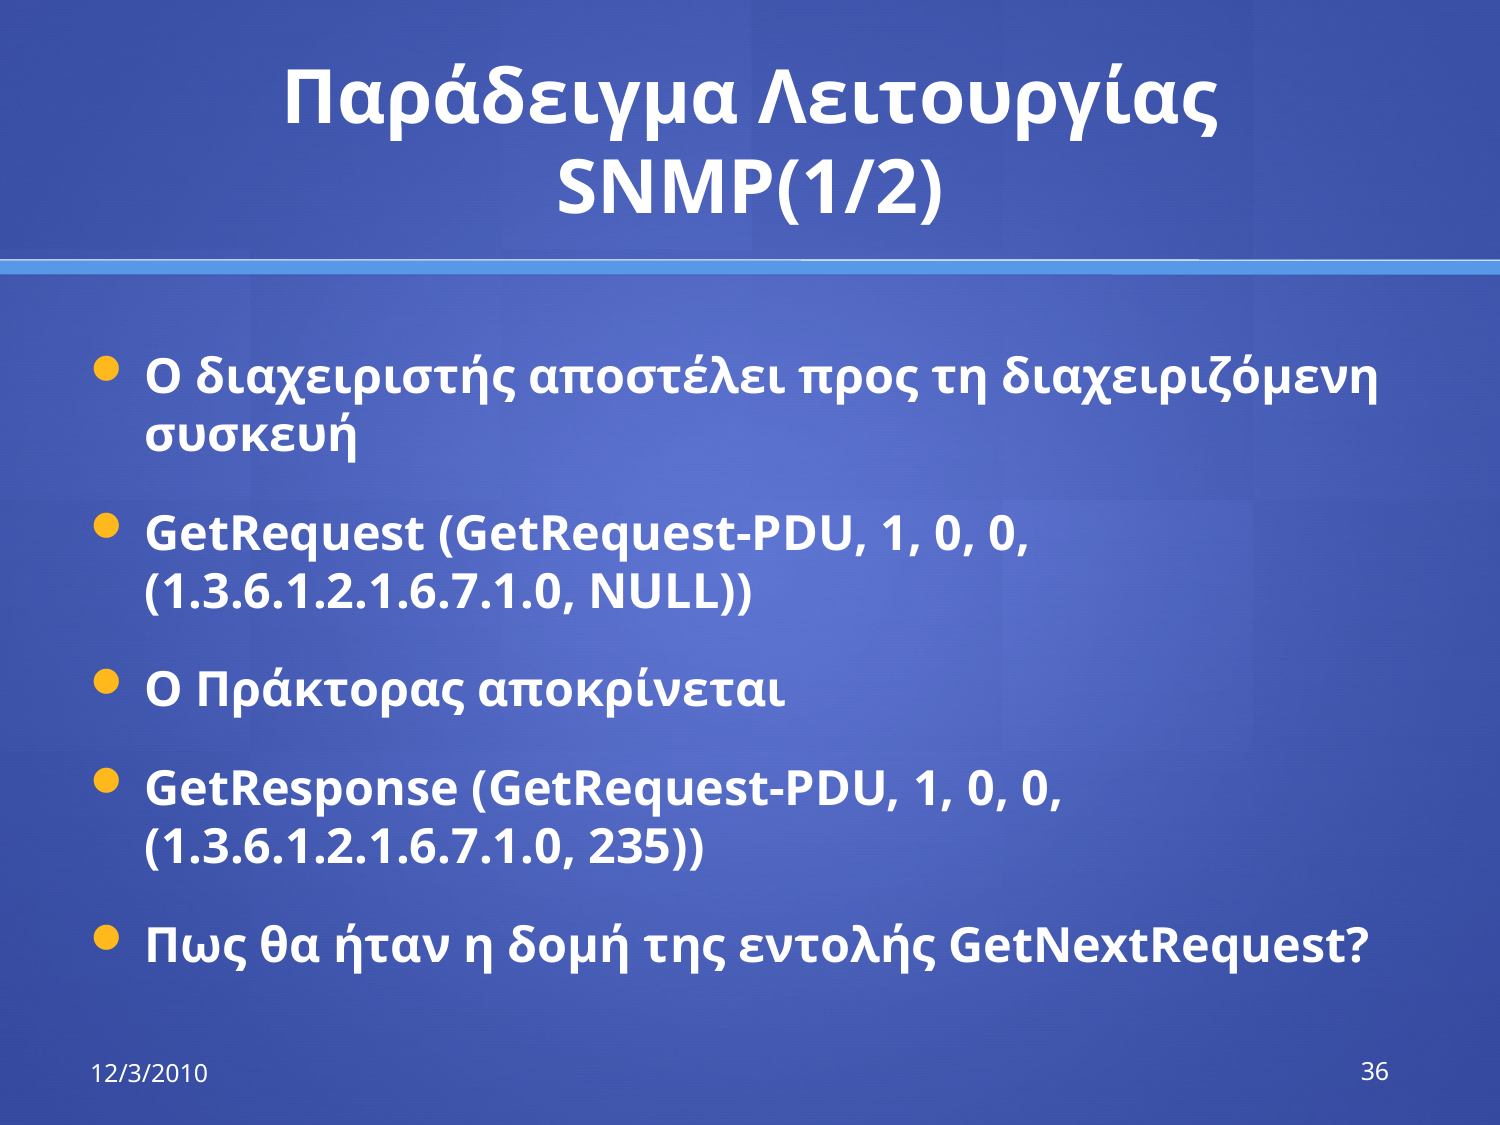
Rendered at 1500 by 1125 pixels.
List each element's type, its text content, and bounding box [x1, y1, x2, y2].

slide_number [75, 1042, 425, 1103]
slide_number 36 [1325, 1042, 1425, 1103]
list Ο διαχειριστής αποστέλει προς τη διαχειριζόμενη συσκευή GetRequest (GetRequest-PDU, 1, 0, 0, (1.3.6.1.2.1.6.7.1.0, NULL)) Ο Πράκτορας αποκρίνεται GetResponse (GetRequest-PDU, 1, 0, 0, (1.3.6.1.2.1.6.7.1.0, 235)) Πως θα ήταν η δομή της εντολής GetNextRequest? [75, 337, 1425, 988]
title Παράδειγμα Λειτουργίας SNMP(1/2) [75, 45, 1425, 233]
